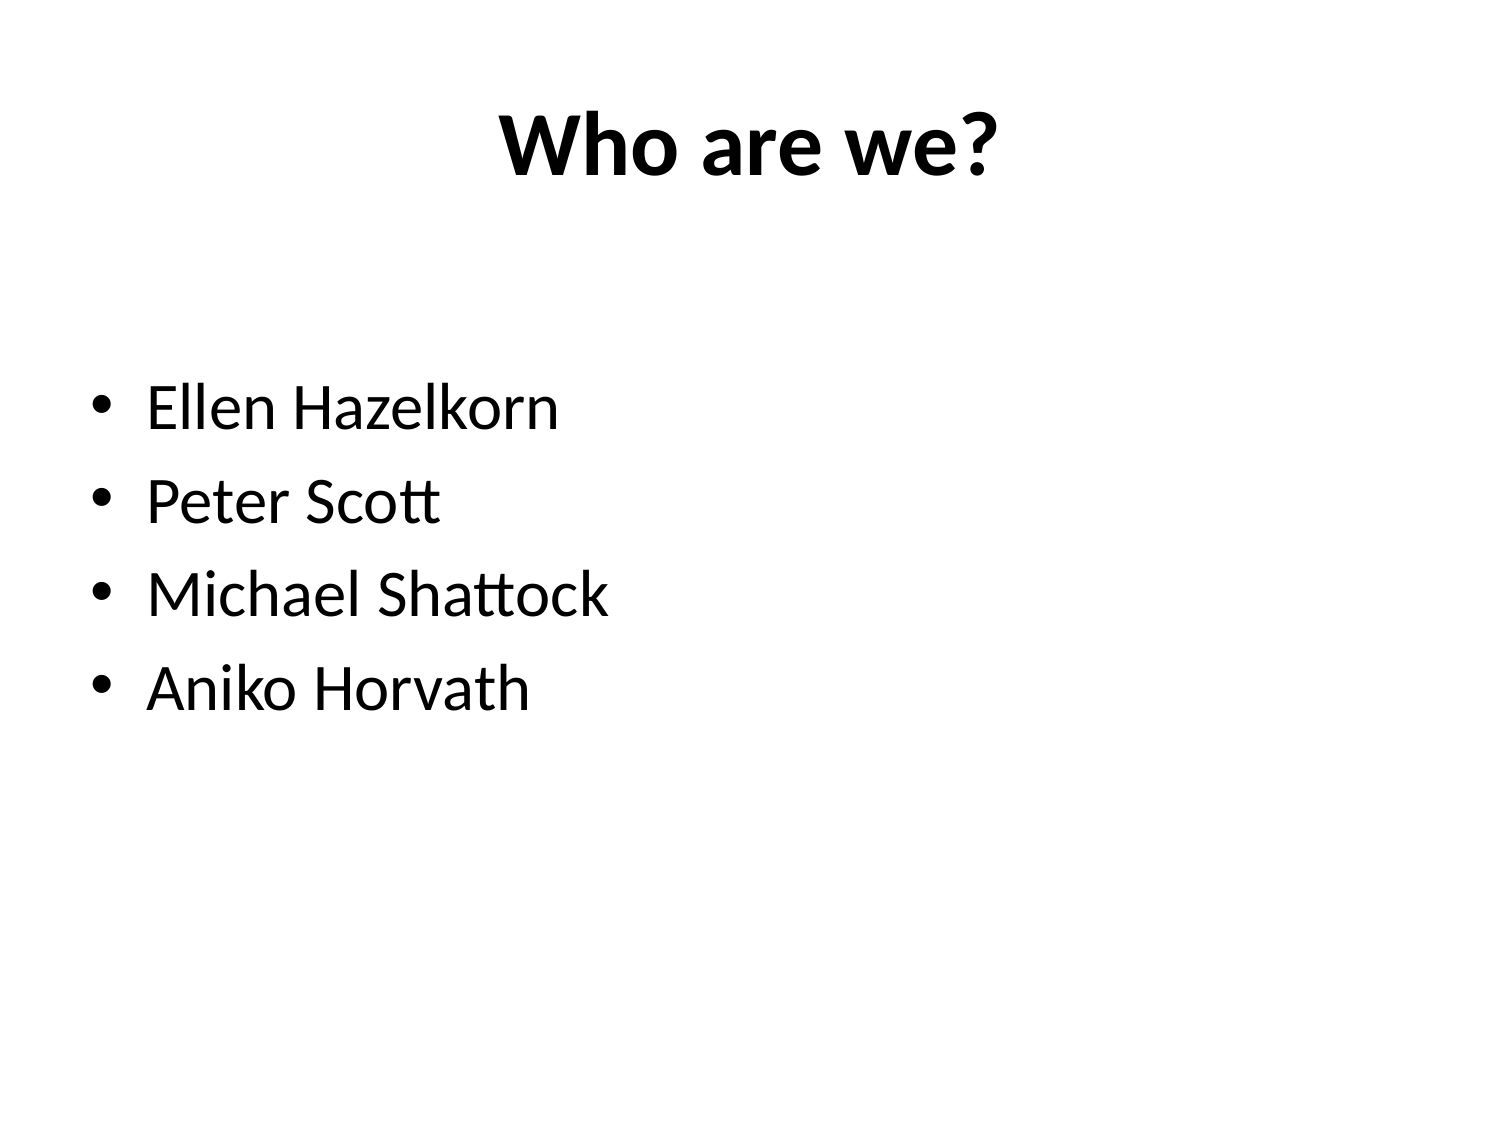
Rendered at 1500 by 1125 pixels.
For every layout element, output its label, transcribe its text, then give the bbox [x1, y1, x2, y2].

title Who are we? [75, 45, 1425, 233]
list Ellen Hazelkorn Peter Scott Michael Shattock Aniko Horvath [75, 262, 1425, 1005]
